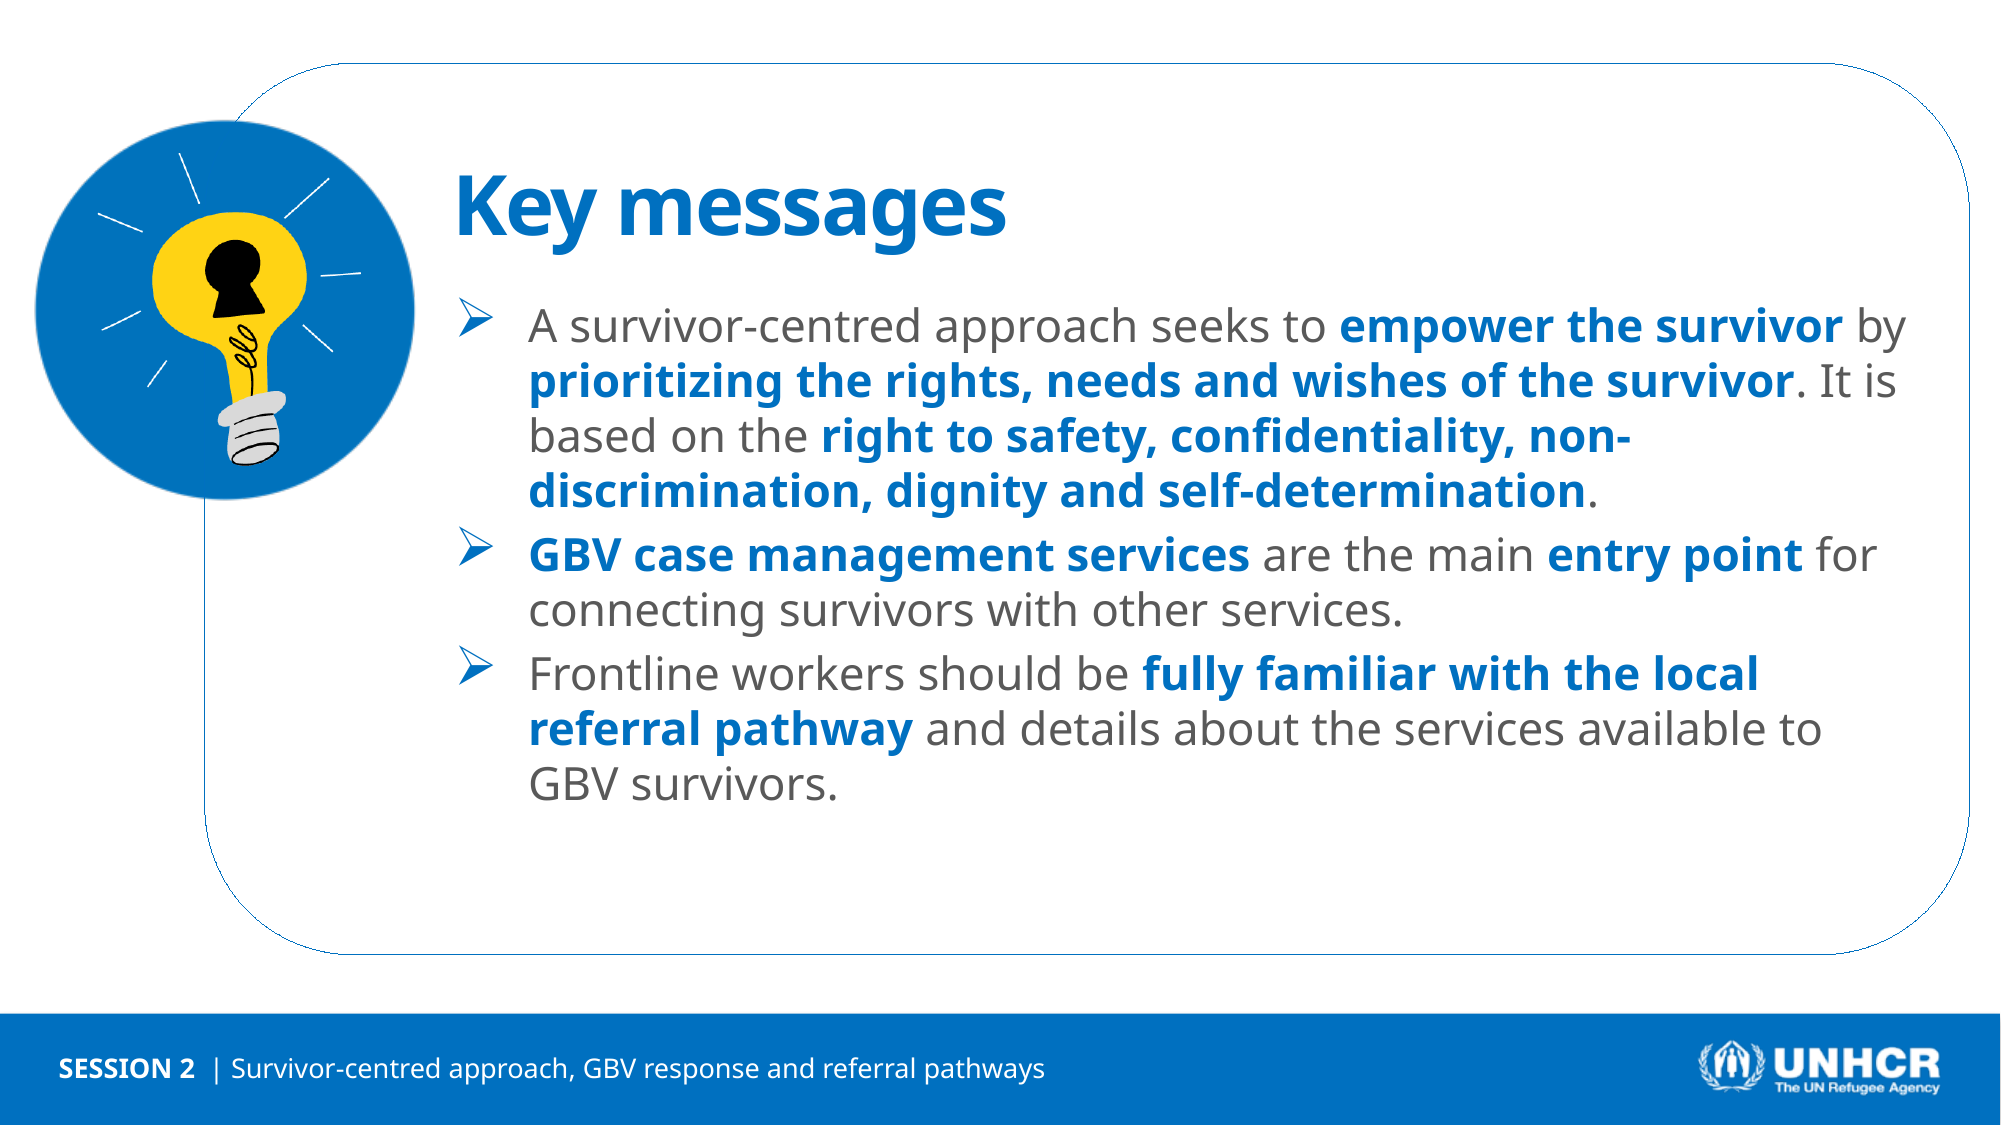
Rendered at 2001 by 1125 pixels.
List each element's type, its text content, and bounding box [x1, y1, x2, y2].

text_box Key messages [435, 149, 1686, 262]
text_box A survivor-centred approach seeks to empower the survivor by prioritizing the rights, needs and wishes of the survivor. It is based on the right to safety, confidentiality, non-discrimination, dignity and self-determination. GBV case management services are the main entry point for connecting survivors with other services. Frontline workers should be fully familiar with the local referral pathway and details about the services available to GBV survivors. [439, 289, 1940, 914]
text_box [204, 63, 1970, 955]
picture [30, 100, 424, 518]
picture [1666, 1010, 1973, 1125]
